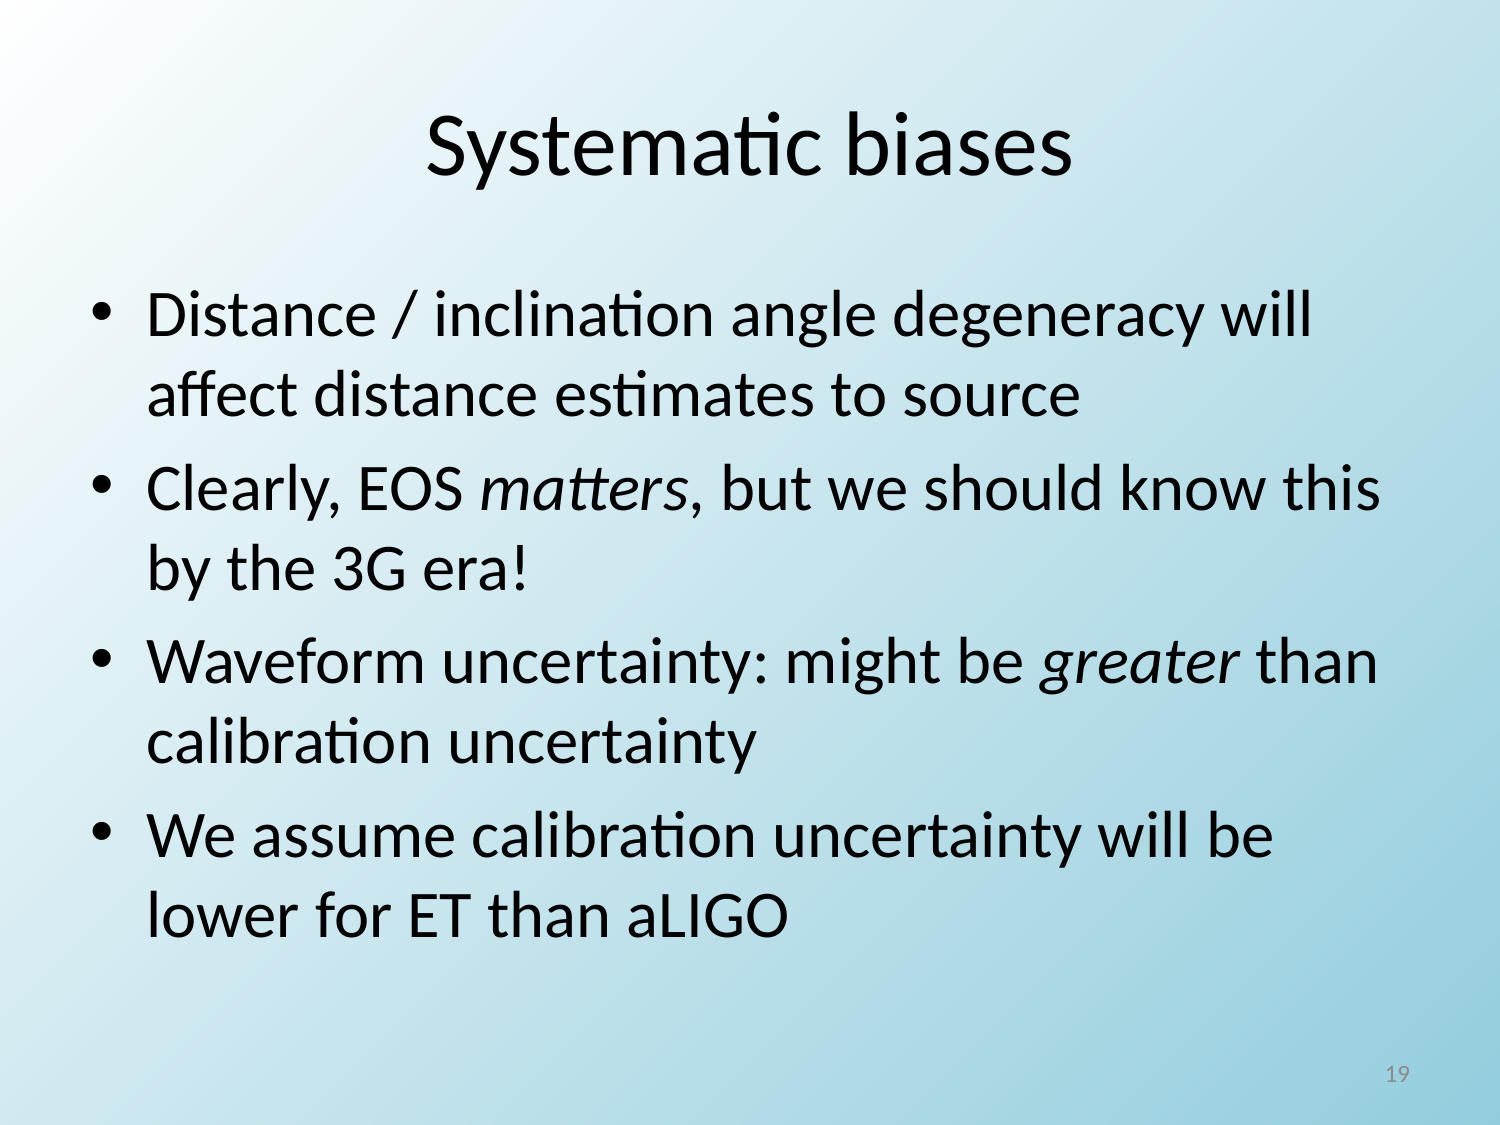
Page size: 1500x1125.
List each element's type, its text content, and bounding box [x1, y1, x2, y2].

list Distance / inclination angle degeneracy will affect distance estimates to source Clearly, EOS matters, but we should know this by the 3G era! Waveform uncertainty: might be greater than calibration uncertainty We assume calibration uncertainty will be lower for ET than aLIGO [75, 262, 1425, 1005]
slide_number 19 [1074, 1042, 1425, 1103]
title Systematic biases [75, 45, 1425, 233]
